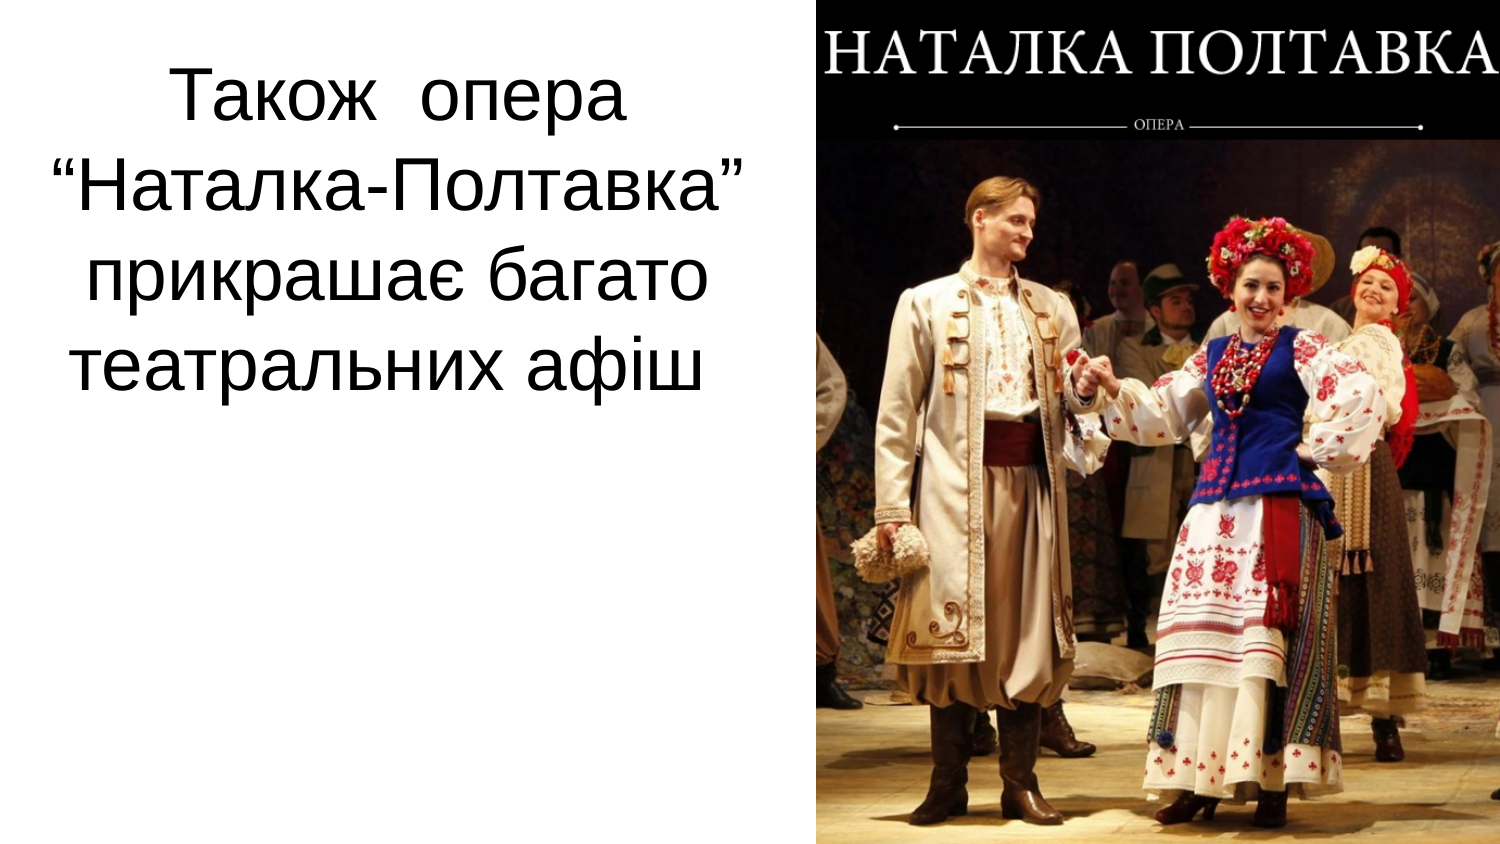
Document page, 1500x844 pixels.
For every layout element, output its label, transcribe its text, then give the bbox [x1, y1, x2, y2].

picture [816, 0, 1500, 844]
title Також опера “Наталка-Полтавка” прикрашає багато театральних афіш [29, 29, 767, 604]
